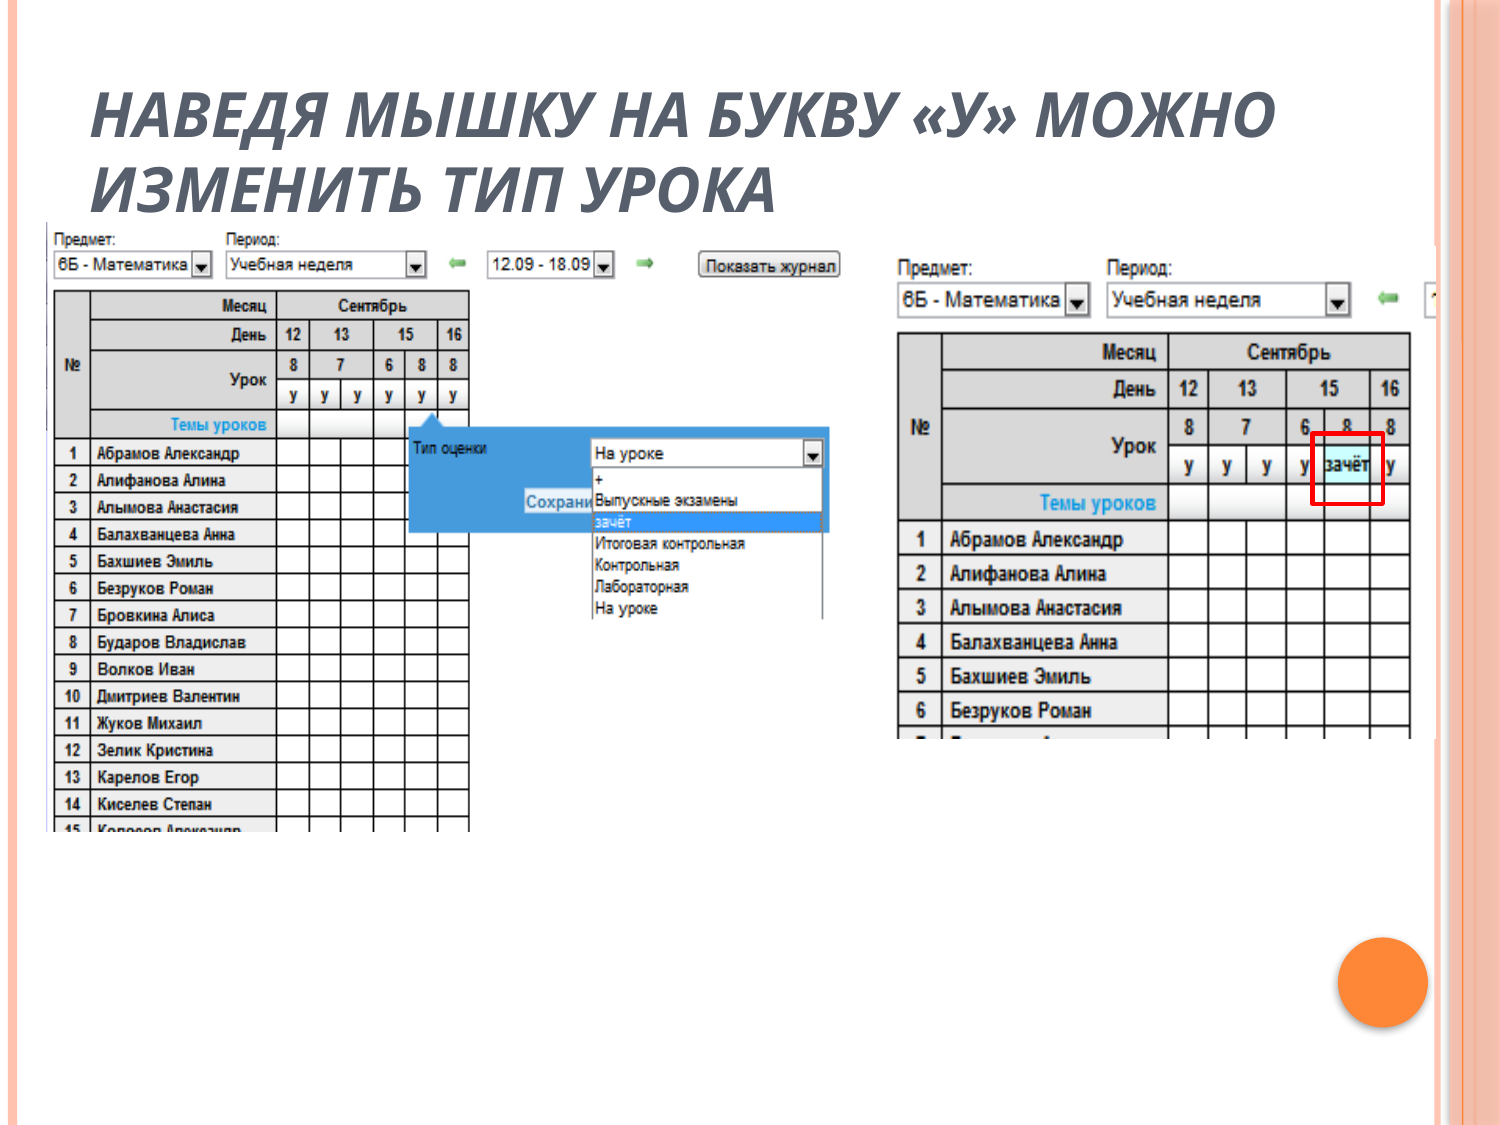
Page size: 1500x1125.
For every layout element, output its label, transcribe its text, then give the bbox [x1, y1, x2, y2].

picture [890, 245, 1436, 739]
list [46, 222, 848, 833]
title Наведя мышку на букву «У» можно изменить тип урока [75, 45, 1300, 233]
